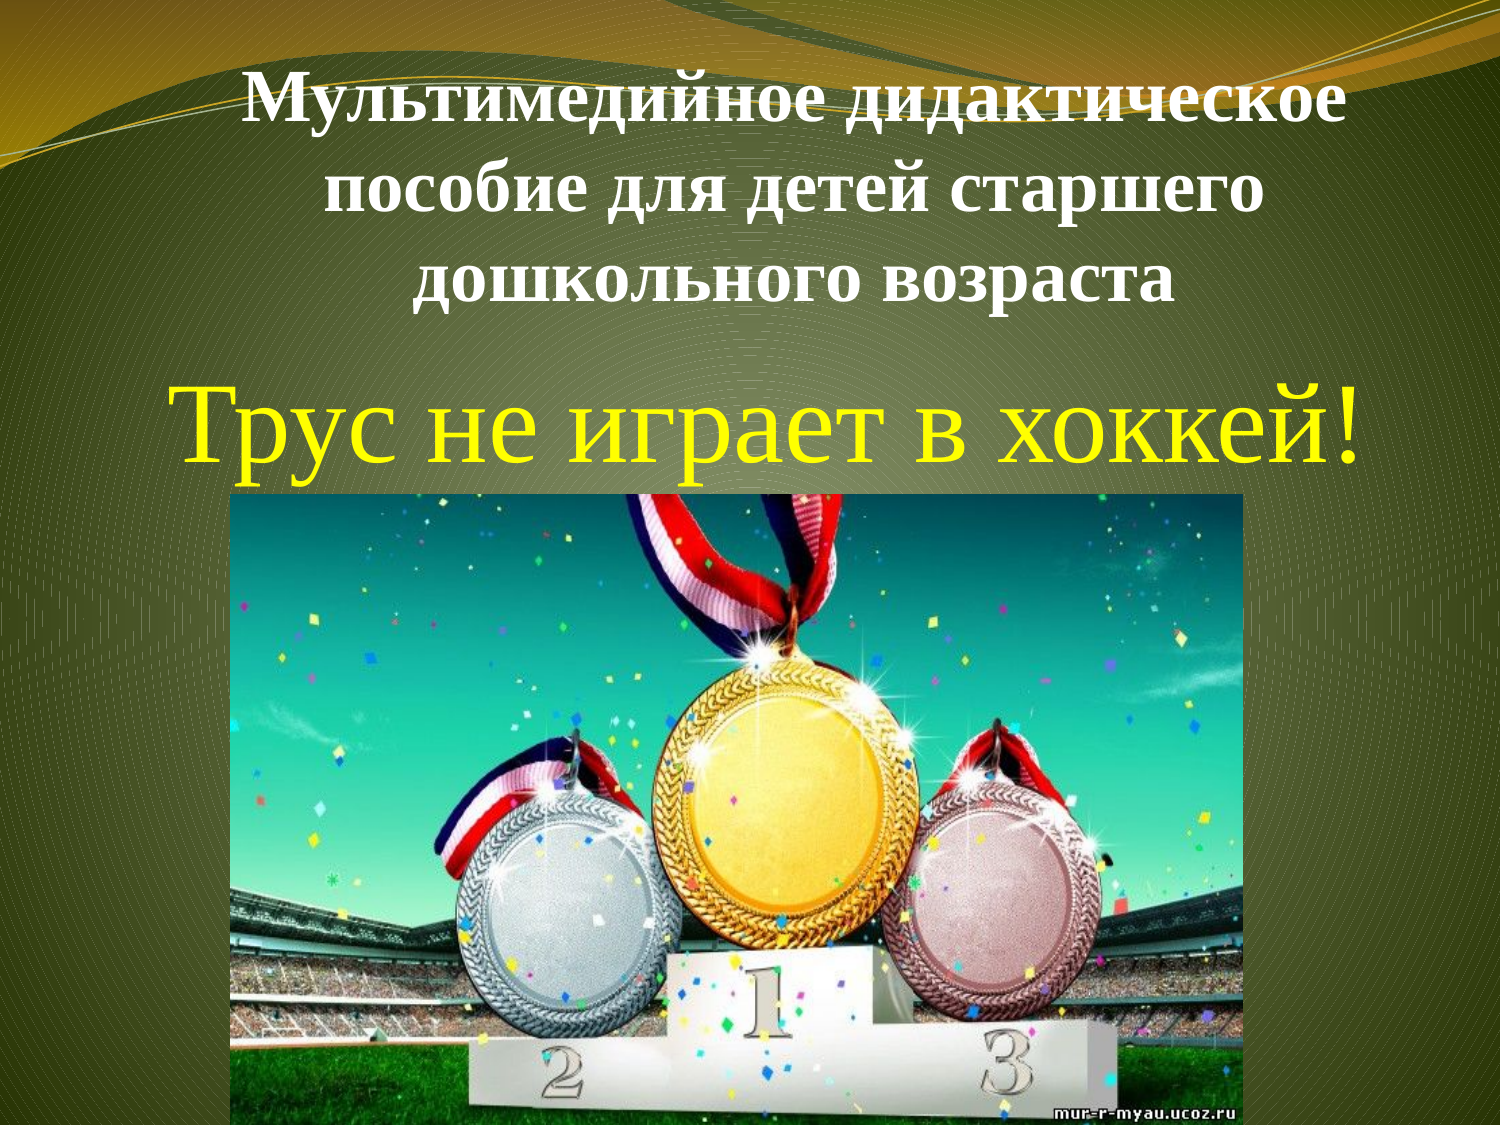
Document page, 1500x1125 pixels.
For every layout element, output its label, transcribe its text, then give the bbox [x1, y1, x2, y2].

picture [1204, 494, 1222, 498]
subtitle Трус не играет в хоккей! [128, 339, 1418, 610]
picture [229, 494, 1243, 1125]
title Мультимедийное дидактическое пособие для детей старшего дошкольного возраста [152, 140, 1441, 317]
